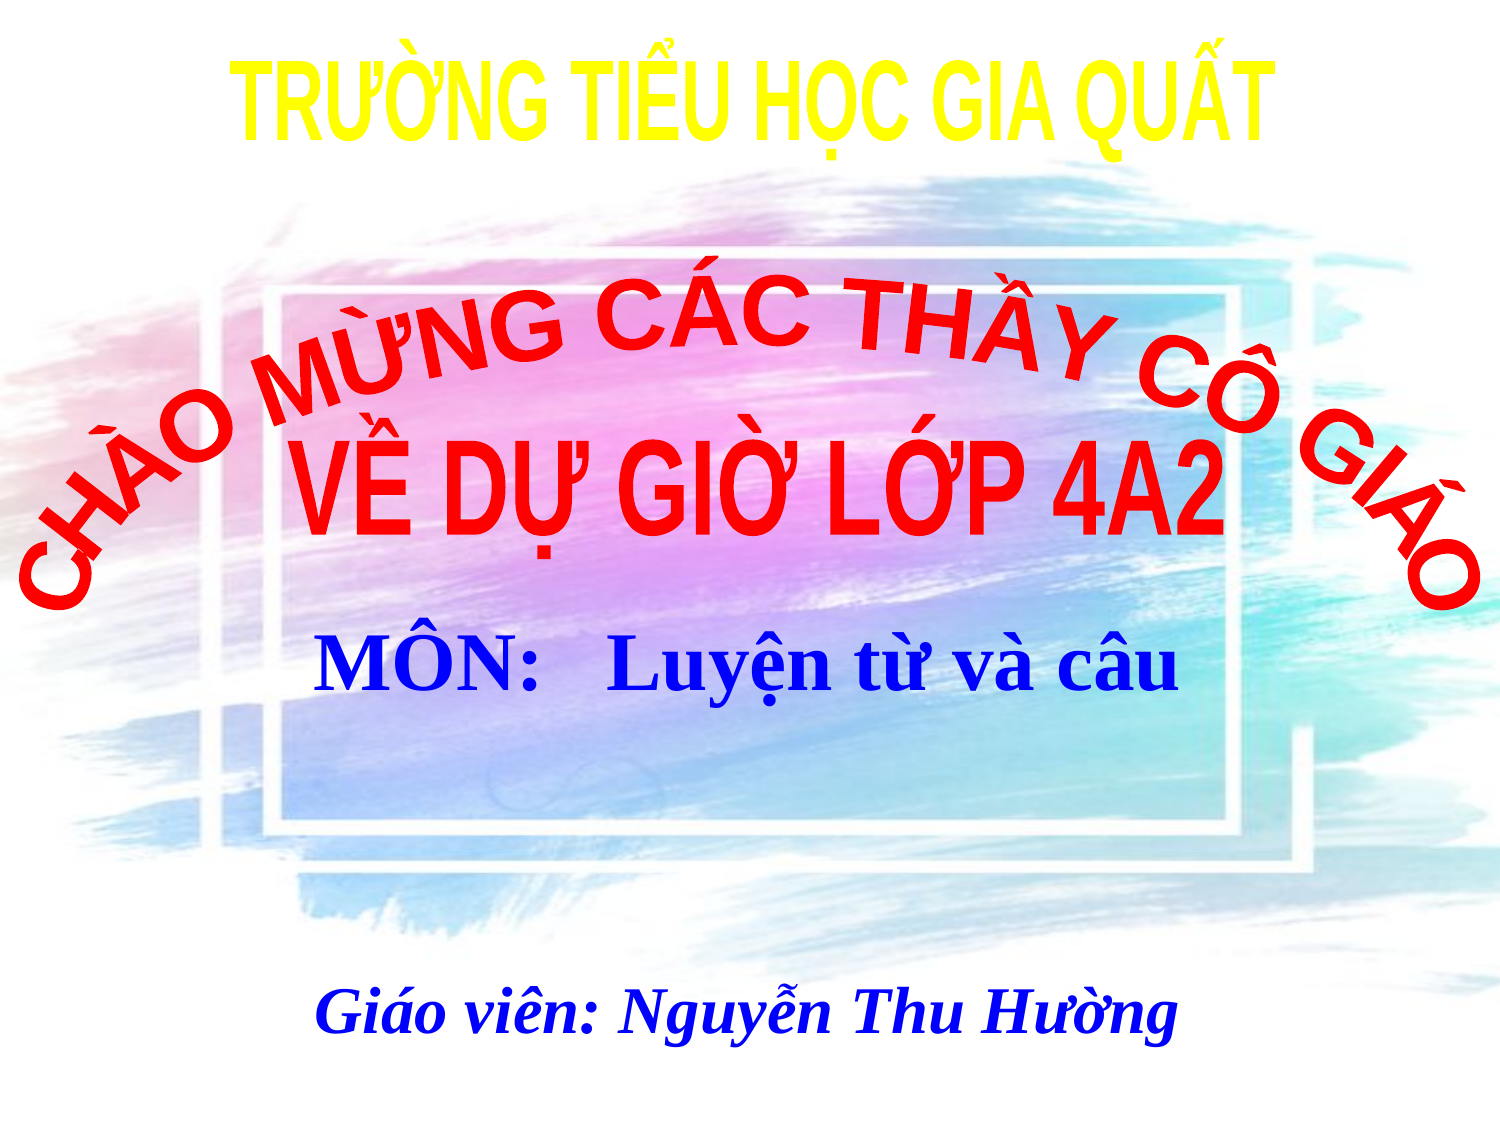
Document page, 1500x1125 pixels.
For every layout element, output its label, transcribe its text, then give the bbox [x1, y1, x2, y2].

text_box MÔN: Luyện từ và câu Giáo viên: Nguyễn Thu Hường [0, 600, 1498, 1055]
picture [0, 0, 1500, 1125]
